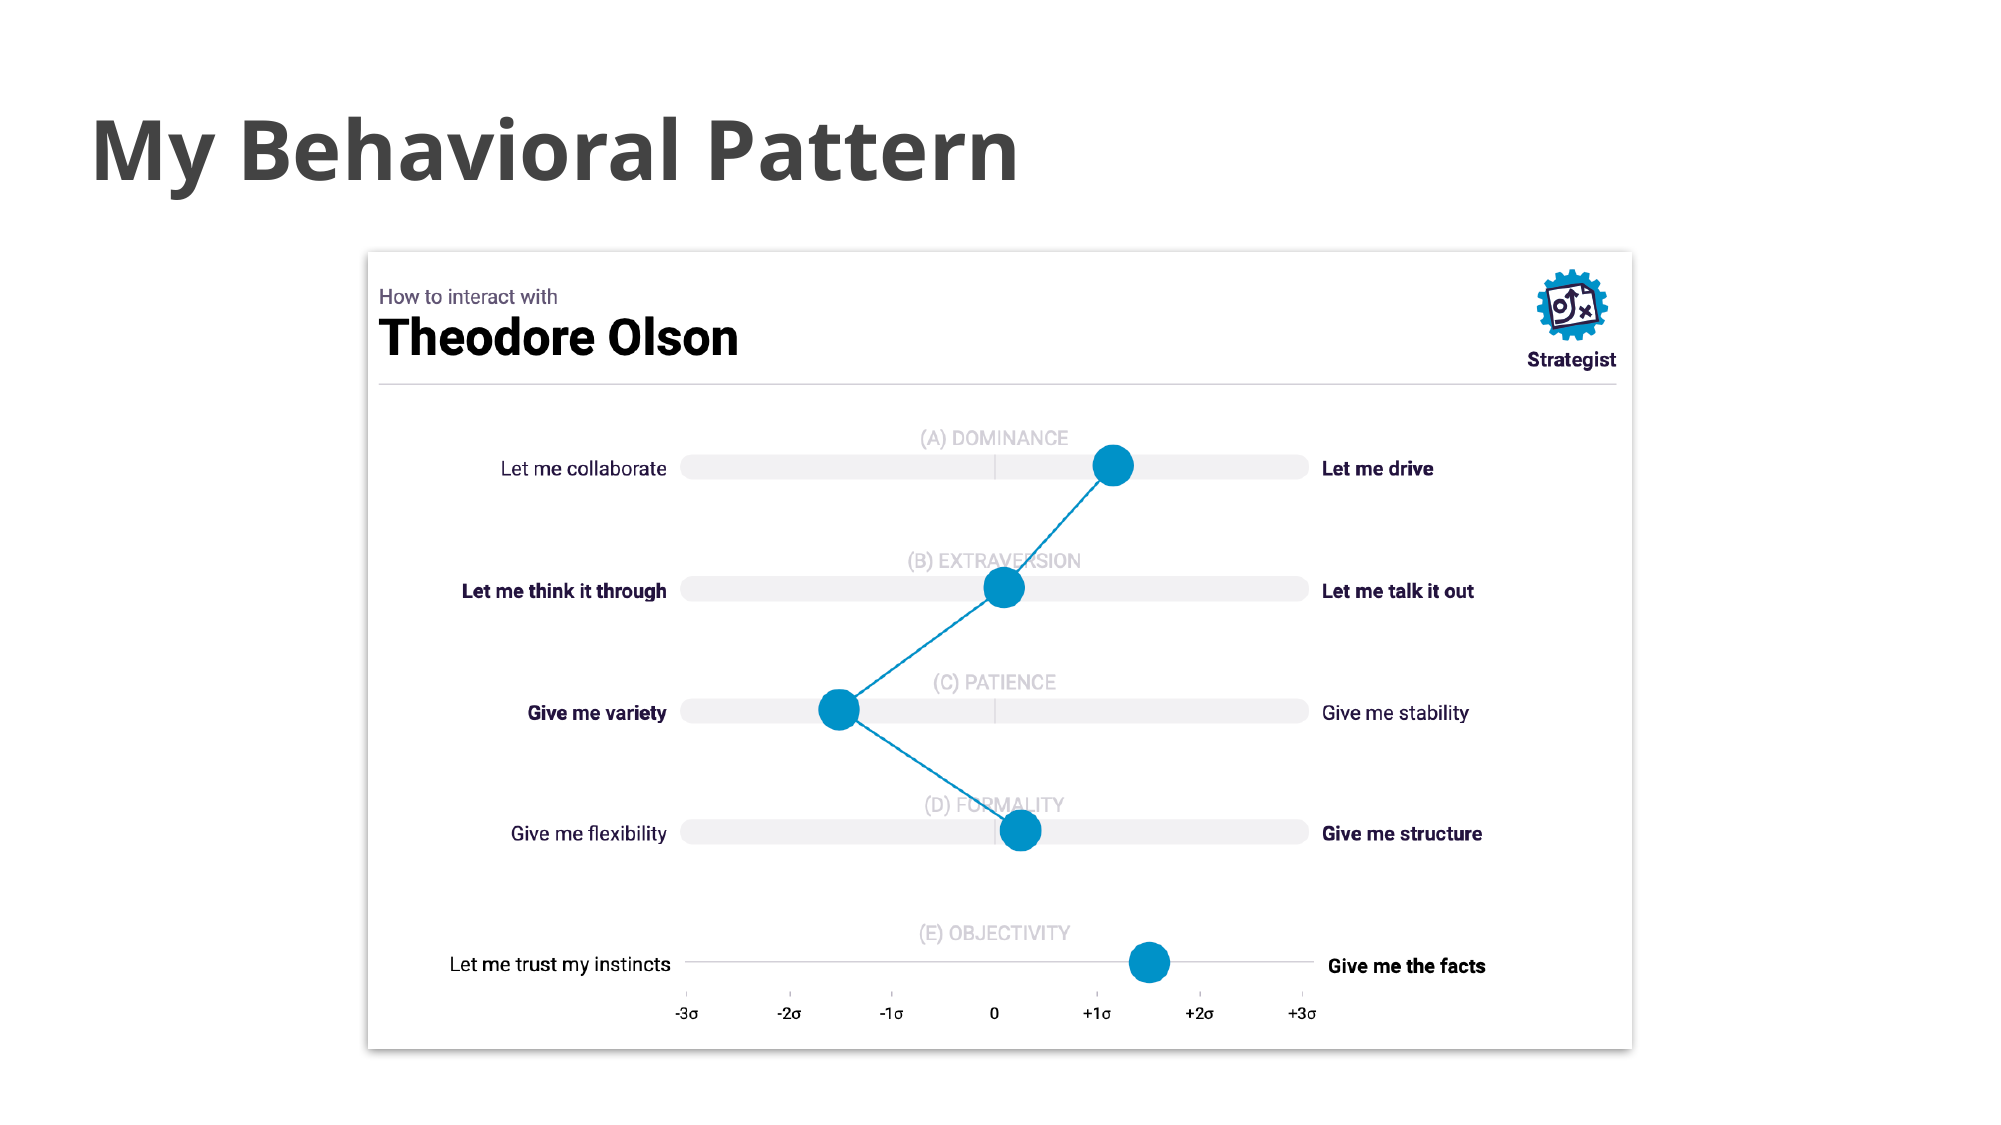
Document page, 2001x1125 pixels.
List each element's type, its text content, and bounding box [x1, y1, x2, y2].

text_box My Behavioral Pattern [74, 93, 1893, 202]
picture [368, 252, 1632, 1050]
text_box [91, 217, 1892, 950]
